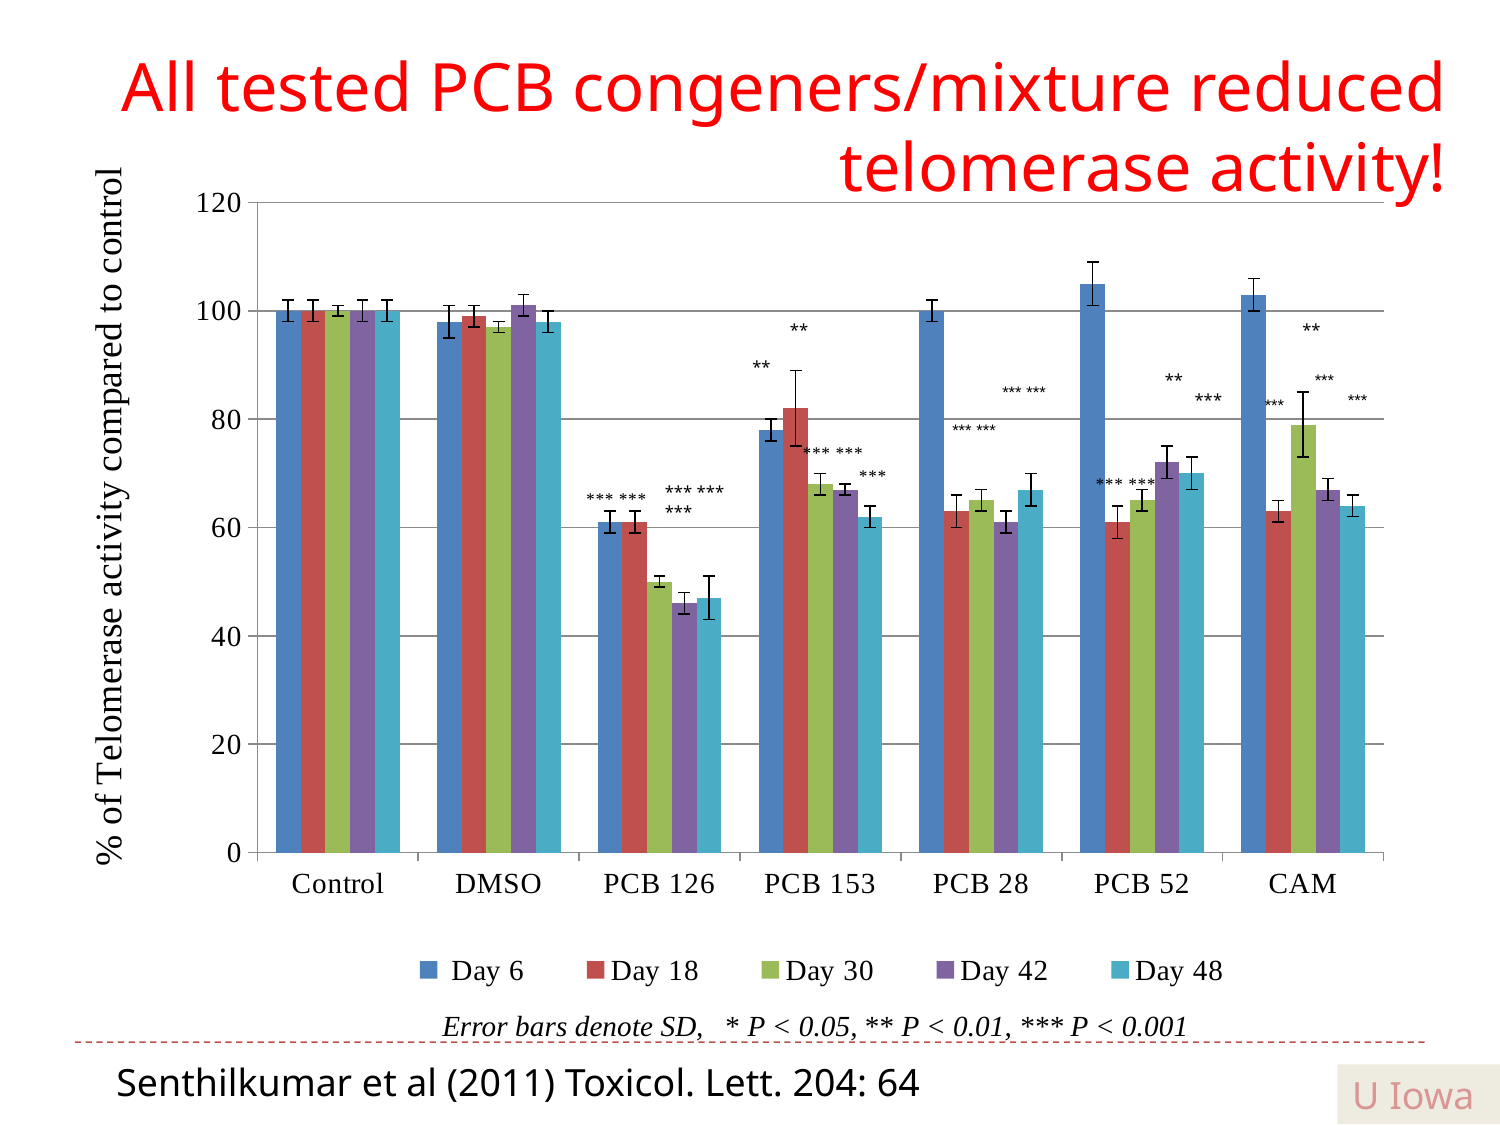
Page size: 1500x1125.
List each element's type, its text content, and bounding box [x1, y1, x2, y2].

text_box Senthilkumar et al (2011) Toxicol. Lett. 204: 64 [101, 1051, 945, 1112]
text_box U Iowa [1337, 1064, 1500, 1124]
text_box All tested PCB congeners/mixture reduced telomerase activity! [0, 37, 1463, 213]
chart [74, 124, 1426, 1038]
